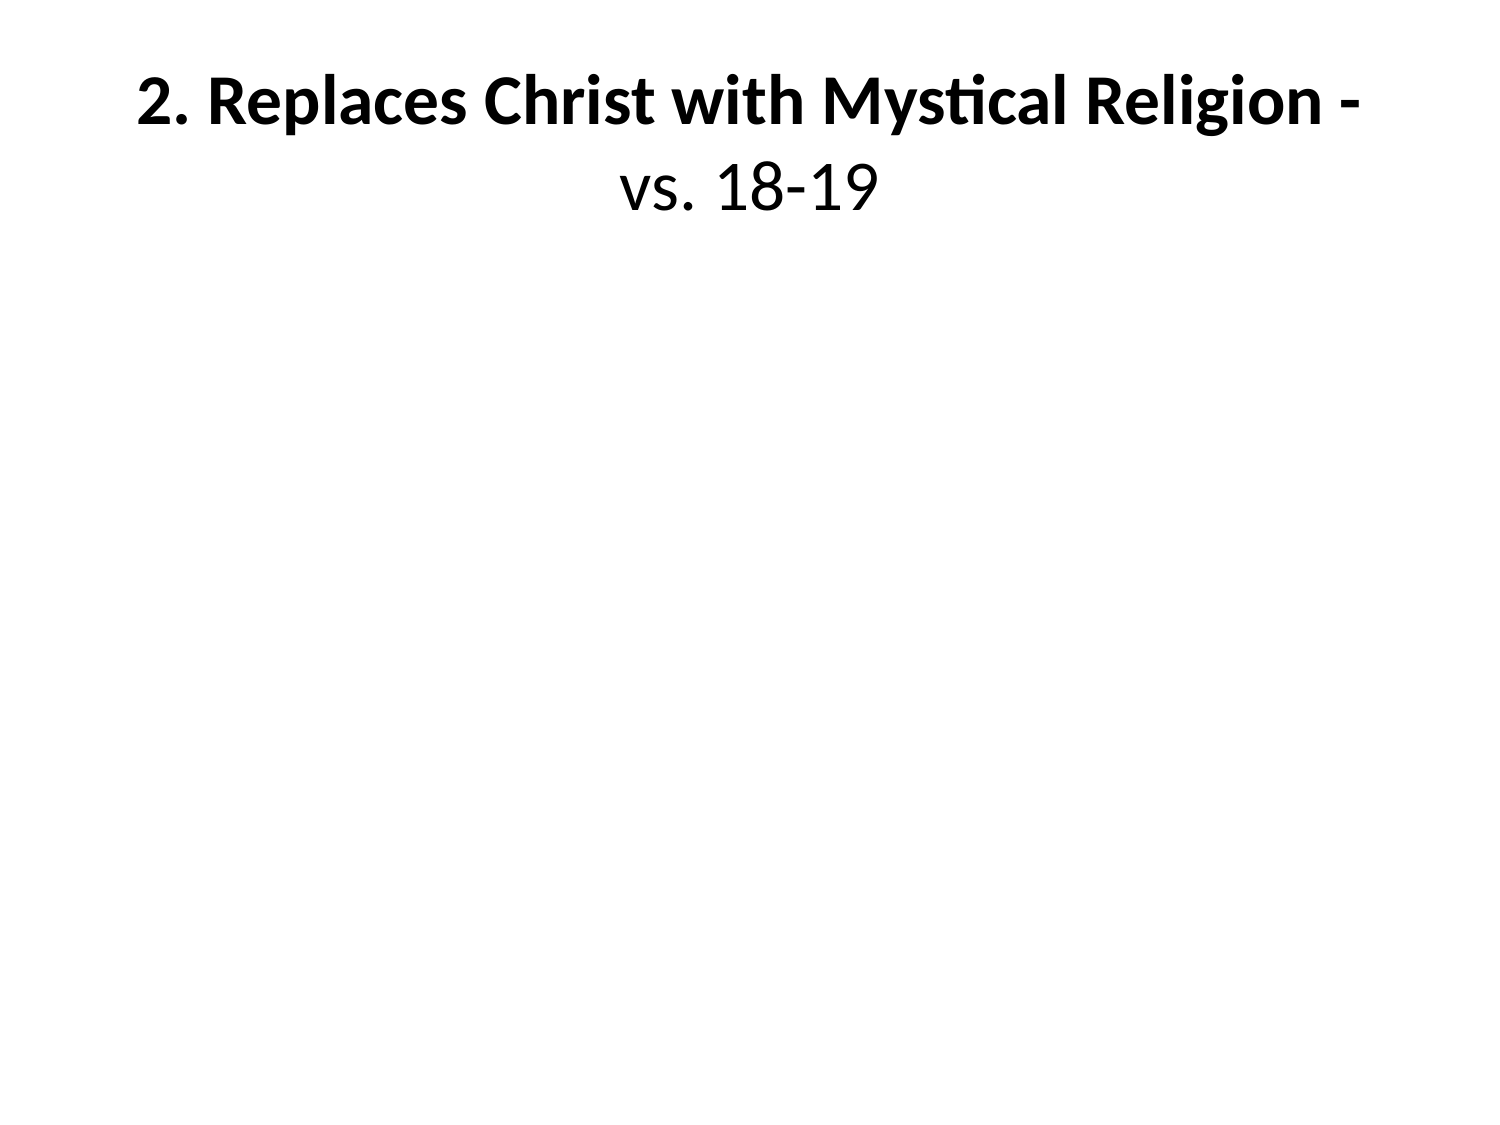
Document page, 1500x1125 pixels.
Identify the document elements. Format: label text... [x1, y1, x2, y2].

title 2. Replaces Christ with Mystical Religion - vs. 18-19 [75, 45, 1425, 233]
